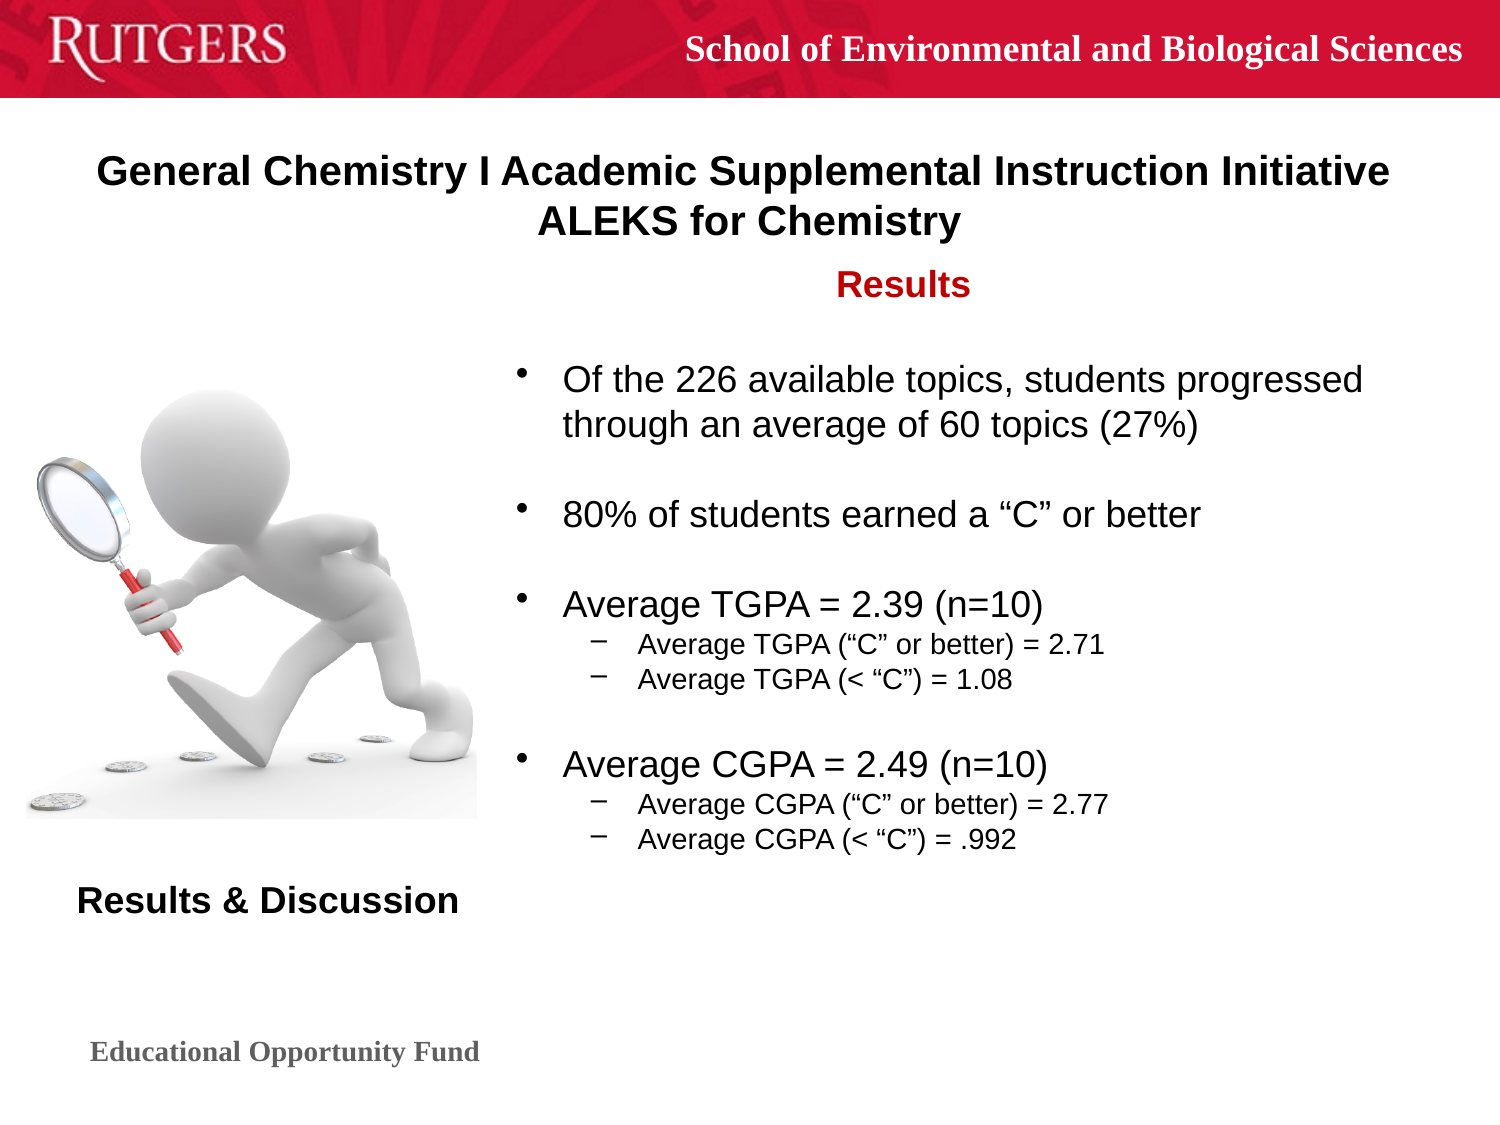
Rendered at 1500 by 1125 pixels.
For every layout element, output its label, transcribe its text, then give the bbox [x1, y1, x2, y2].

text_box Results [688, 252, 1119, 312]
text_box General Chemistry I Academic Supplemental Instruction Initiative ALEKS for Chemistry [26, 136, 1461, 252]
text_box Results & Discussion [53, 868, 484, 928]
picture [0, 0, 1500, 98]
picture [26, 367, 478, 819]
text_box Of the 226 available topics, students progressed through an average of 60 topics (27%) 80% of students earned a “C” or better Average TGPA = 2.39 (n=10) Average TGPA (“C” or better) = 2.71 Average TGPA (< “C”) = 1.08 Average CGPA = 2.49 (n=10) Average CGPA (“C” or better) = 2.77 Average CGPA (< “C”) = .992 [501, 347, 1420, 943]
